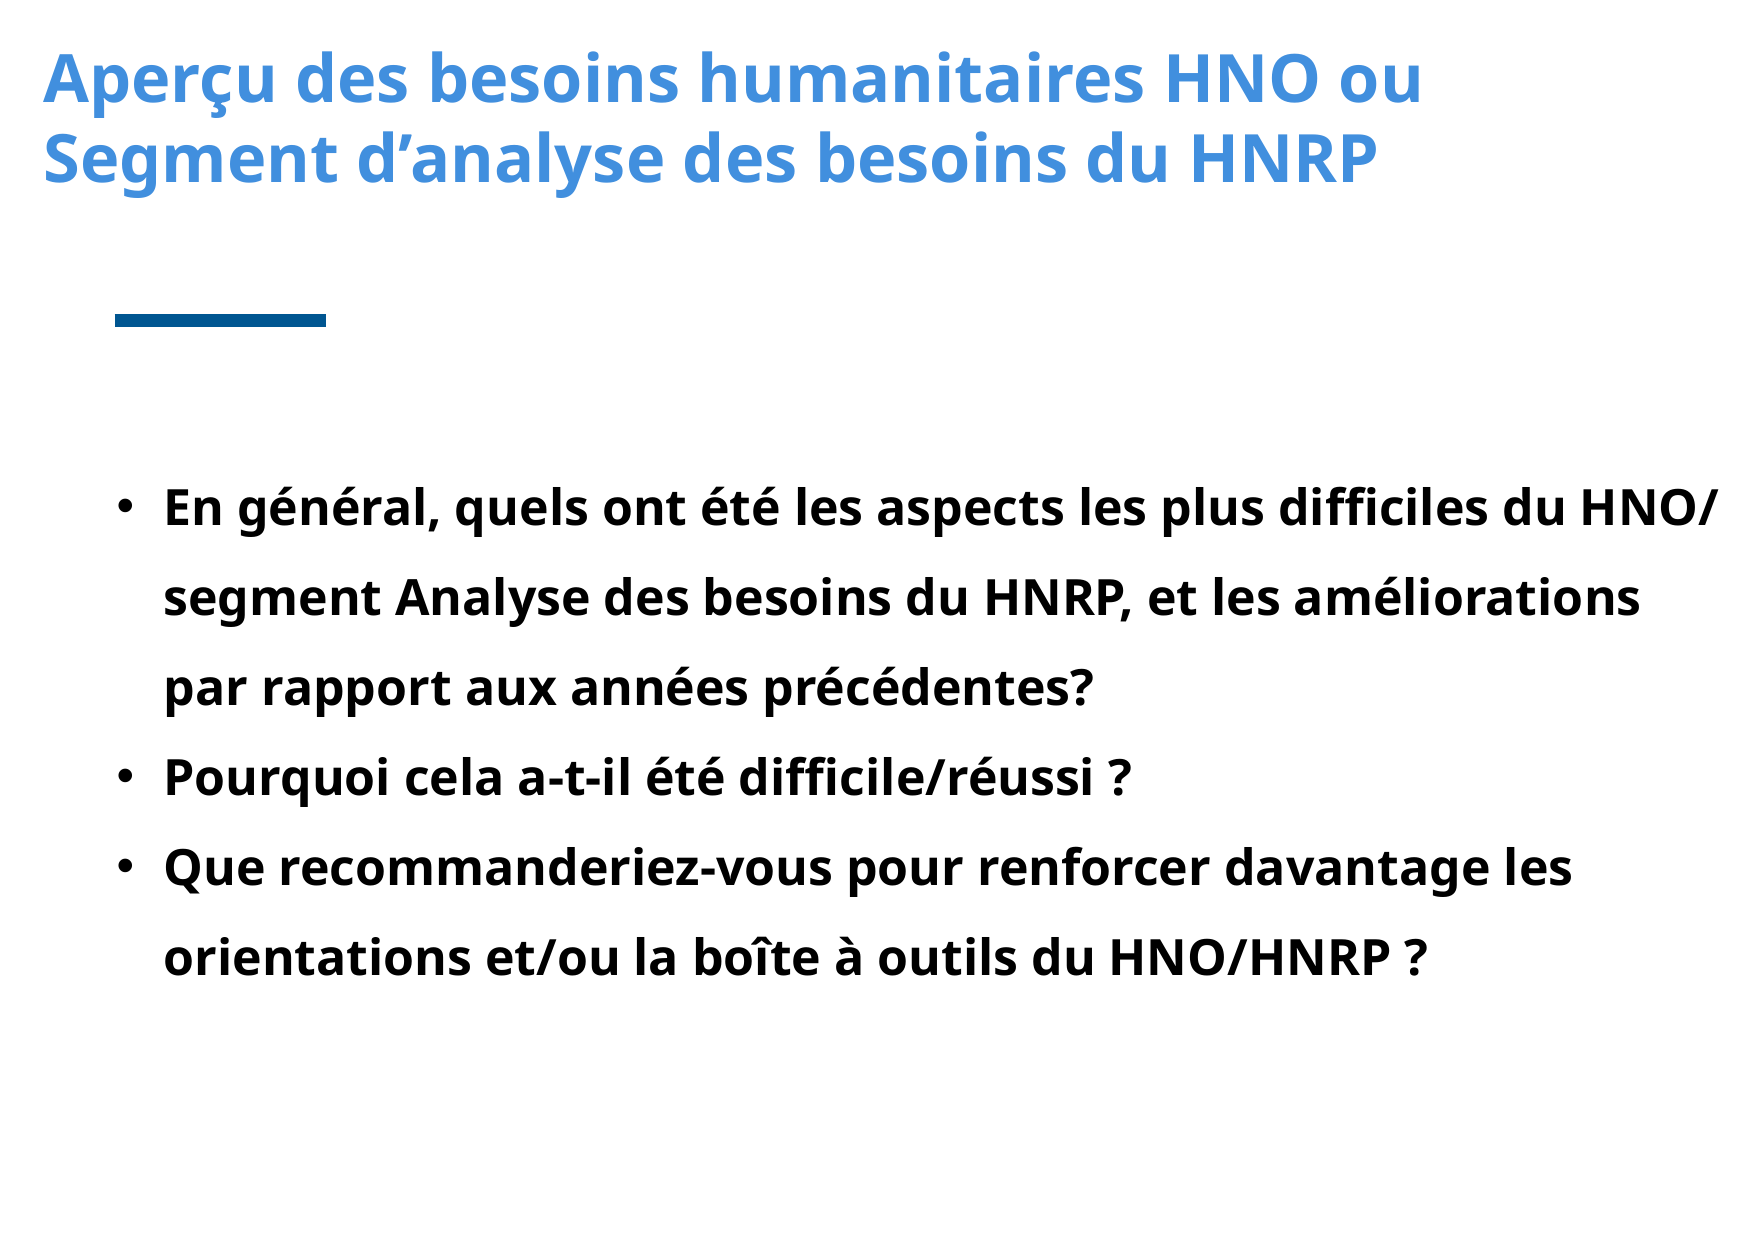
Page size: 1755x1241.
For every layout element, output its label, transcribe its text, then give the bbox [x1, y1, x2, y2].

list Aperçu des besoins humanitaires HNO ou Segment d’analyse des besoins du HNRP [43, 35, 1504, 186]
list En général, quels ont été les aspects les plus difficiles du HNO/ segment Analyse des besoins du HNRP, et les améliorations par rapport aux années précédentes? Pourquoi cela a-t-il été difficile/réussi ? Que recommanderiez-vous pour renforcer davantage les orientations et/ou la boîte à outils du HNO/HNRP ? [116, 445, 1728, 1176]
